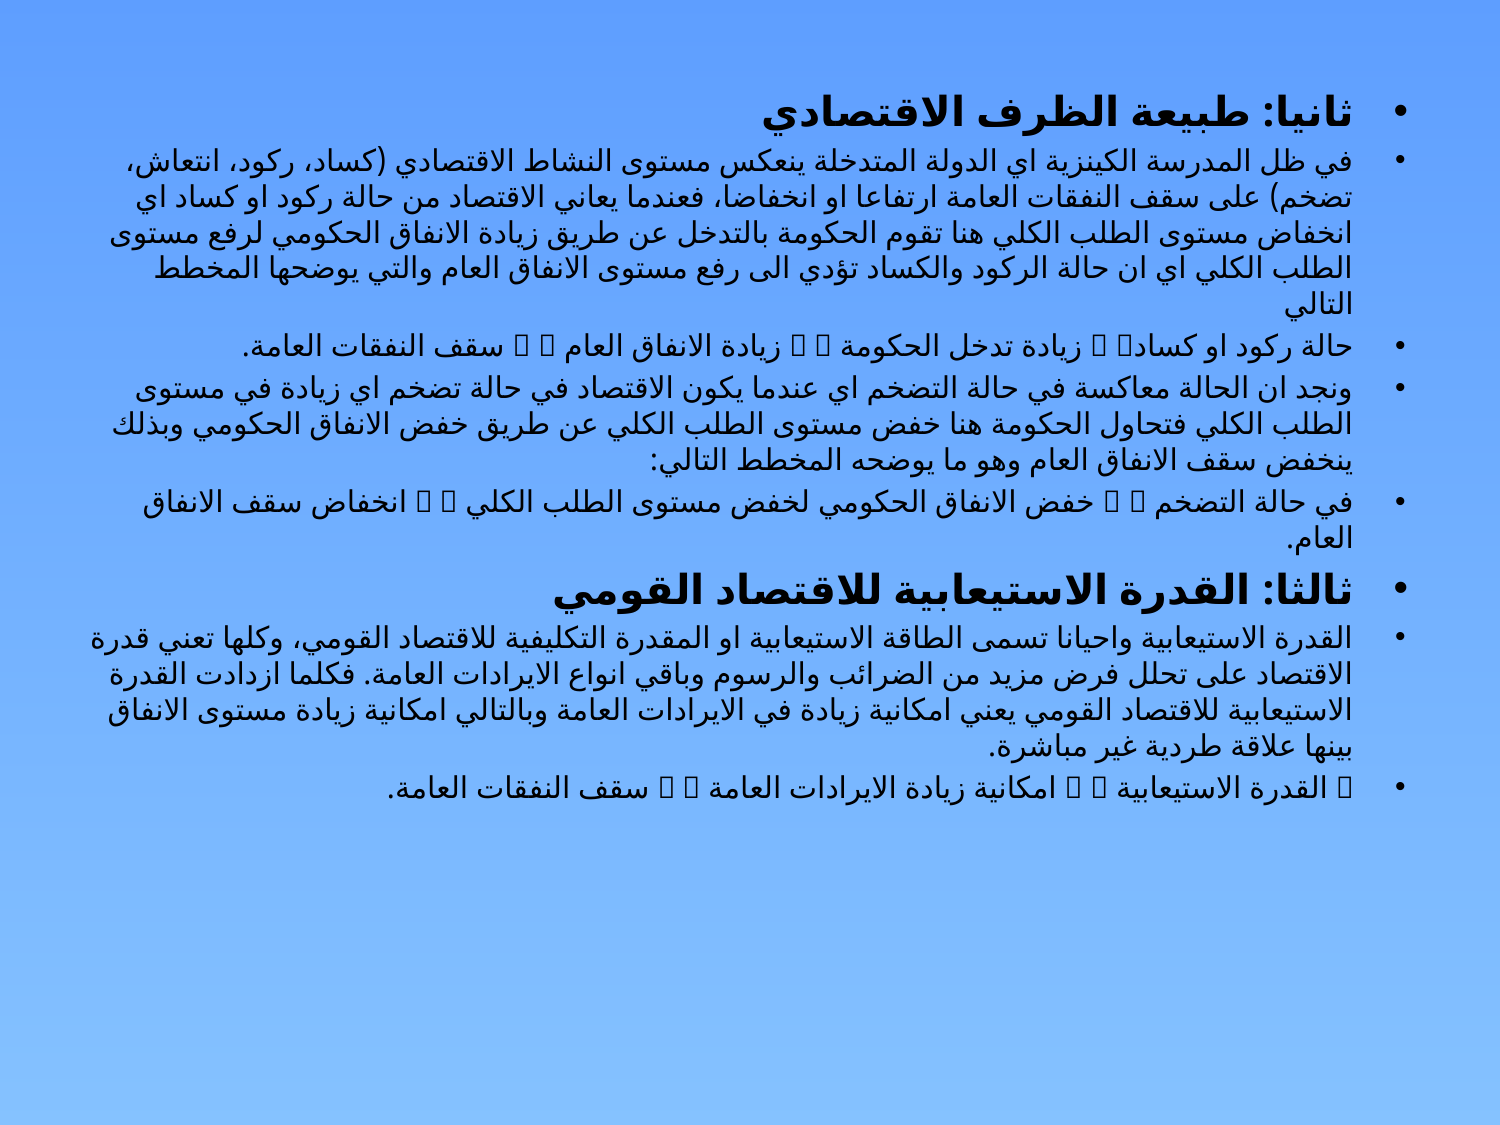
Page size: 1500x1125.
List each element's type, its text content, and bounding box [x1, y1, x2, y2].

list ثانيا: طبيعة الظرف الاقتصادي في ظل المدرسة الكينزية اي الدولة المتدخلة ينعكس مستوى النشاط الاقتصادي (كساد، ركود، انتعاش، تضخم) على سقف النفقات العامة ارتفاعا او انخفاضا، فعندما يعاني الاقتصاد من حالة ركود او كساد اي انخفاض مستوى الطلب الكلي هنا تقوم الحكومة بالتدخل عن طريق زيادة الانفاق الحكومي لرفع مستوى الطلب الكلي اي ان حالة الركود والكساد تؤدي الى رفع مستوى الانفاق العام والتي يوضحها المخطط التالي حالة ركود او كساد  زيادة تدخل الحكومة   زيادة الانفاق العام   سقف النفقات العامة. ونجد ان الحالة معاكسة في حالة التضخم اي عندما يكون الاقتصاد في حالة تضخم اي زيادة في مستوى الطلب الكلي فتحاول الحكومة هنا خفض مستوى الطلب الكلي عن طريق خفض الانفاق الحكومي وبذلك ينخفض سقف الانفاق العام وهو ما يوضحه المخطط التالي: في حالة التضخم   خفض الانفاق الحكومي لخفض مستوى الطلب الكلي   انخفاض سقف الانفاق العام. ثالثا: القدرة الاستيعابية للاقتصاد القومي القدرة الاستيعابية واحيانا تسمى الطاقة الاستيعابية او المقدرة التكليفية للاقتصاد القومي، وكلها تعني قدرة الاقتصاد على تحلل فرض مزيد من الضرائب والرسوم وباقي انواع الايرادات العامة. فكلما ازدادت القدرة الاستيعابية للاقتصاد القومي يعني امكانية زيادة في الايرادات العامة وبالتالي امكانية زيادة مستوى الانفاق بينها علاقة طردية غير مباشرة.  القدرة الاستيعابية   امكانية زيادة الايرادات العامة   سقف النفقات العامة. [64, 78, 1415, 821]
